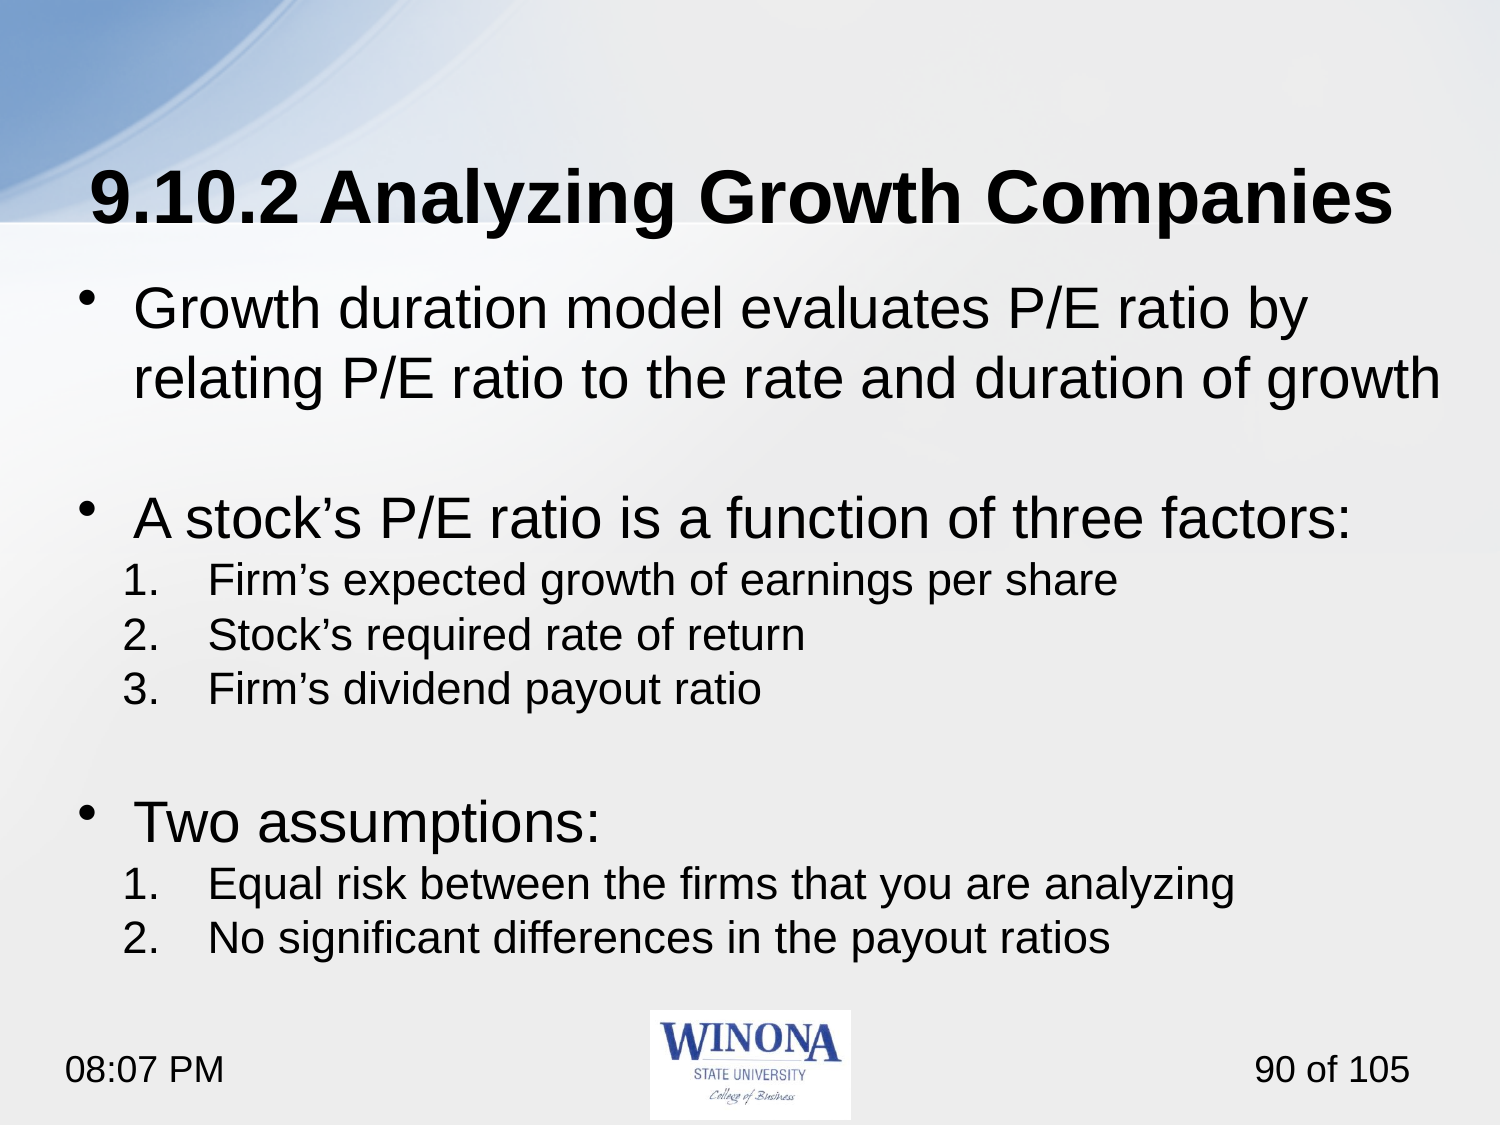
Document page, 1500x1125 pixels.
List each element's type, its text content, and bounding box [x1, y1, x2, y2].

title 9.10.2 Analyzing Growth Companies [75, 58, 1425, 247]
list Growth duration model evaluates P/E ratio by relating P/E ratio to the rate and duration of growth A stock’s P/E ratio is a function of three factors: Firm’s expected growth of earnings per share Stock’s required rate of return Firm’s dividend payout ratio Two assumptions: Equal risk between the firms that you are analyzing No significant differences in the payout ratios [62, 262, 1463, 1005]
picture [0, 0, 1500, 1125]
